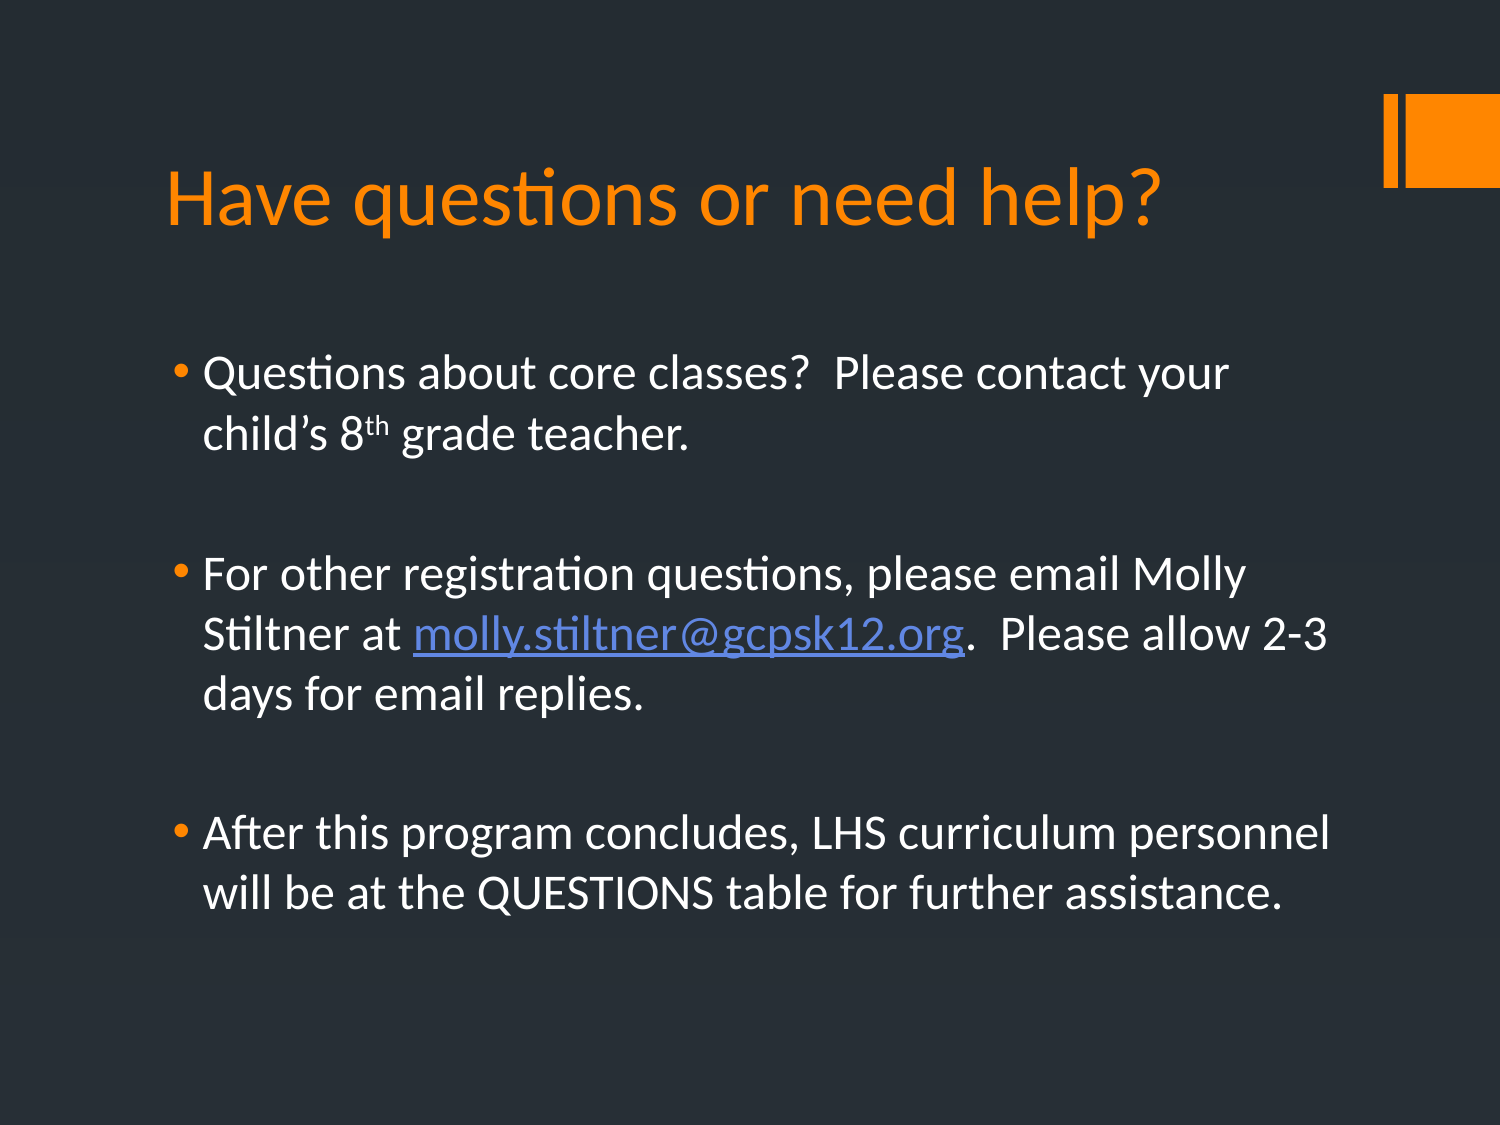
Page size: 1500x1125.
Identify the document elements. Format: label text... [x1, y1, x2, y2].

title Have questions or need help? [150, 112, 1350, 250]
list Questions about core classes? Please contact your child’s 8th grade teacher. For other registration questions, please email Molly Stiltner at molly.stiltner@gcpsk12.org. Please allow 2-3 days for email replies. After this program concludes, LHS curriculum personnel will be at the QUESTIONS table for further assistance. [150, 262, 1350, 1035]
